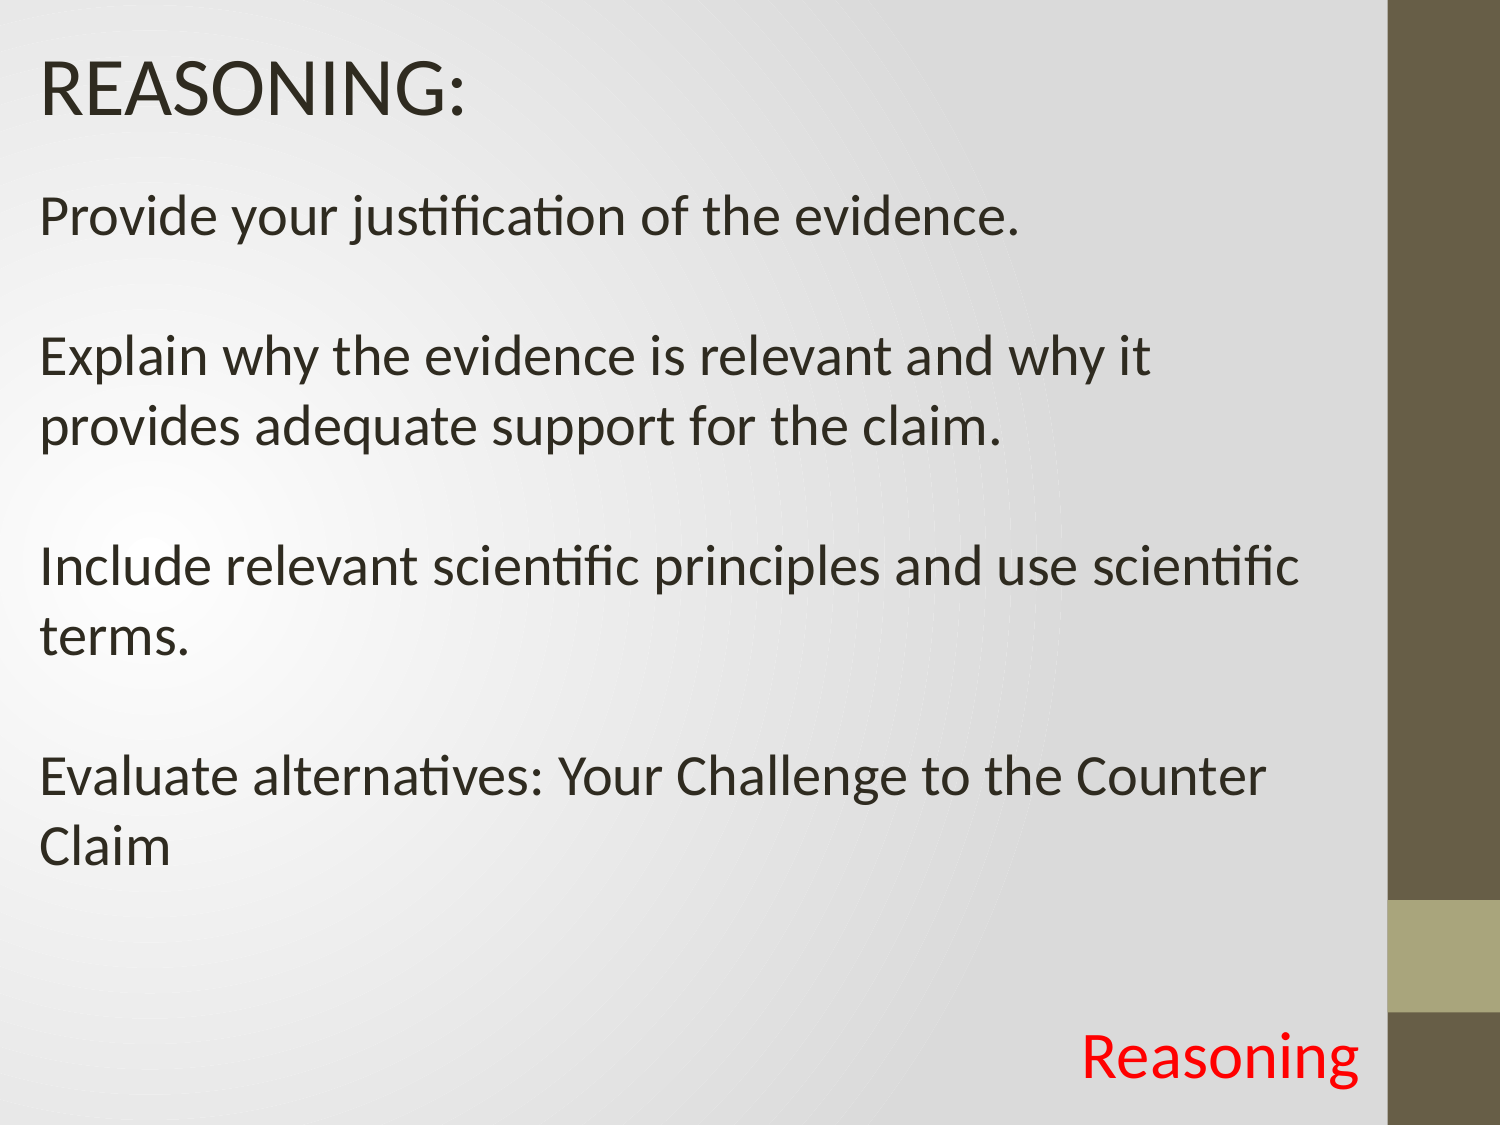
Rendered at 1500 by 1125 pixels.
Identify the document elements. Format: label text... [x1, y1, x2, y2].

text_box REASONING: Provide your justification of the evidence. Explain why the evidence is relevant and why it provides adequate support for the claim. Include relevant scientific principles and use scientific terms. Evaluate alternatives: Your Challenge to the Counter Claim Reasoning [24, 24, 1375, 1100]
